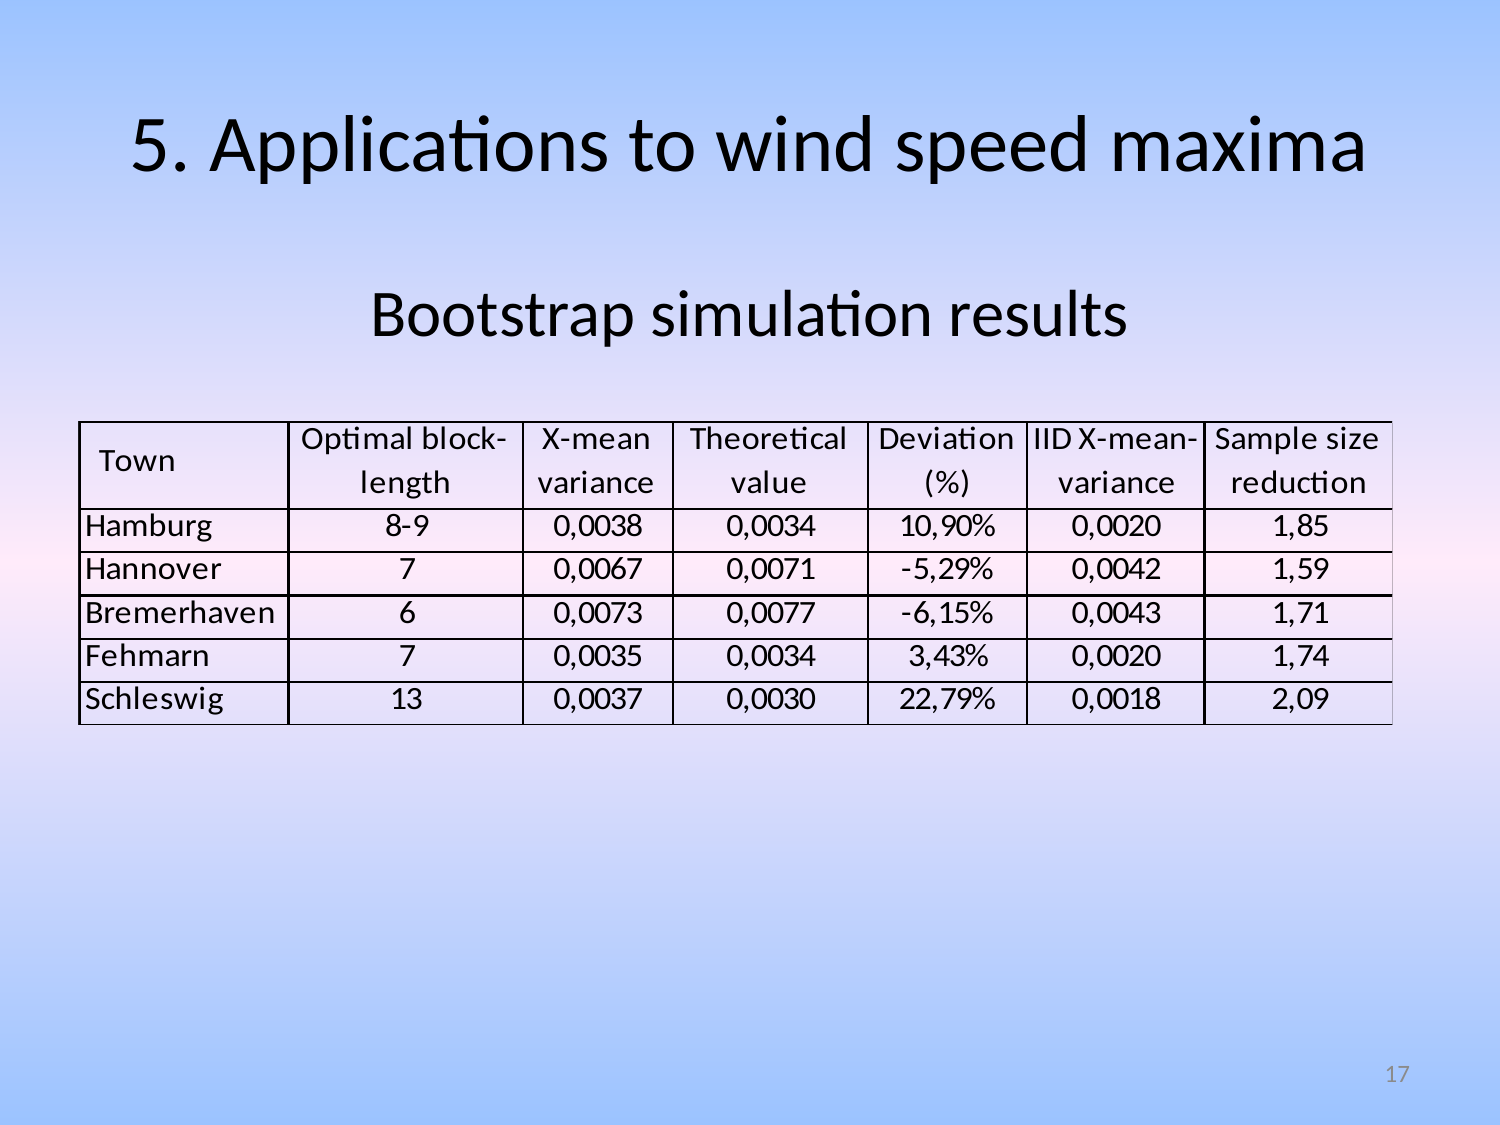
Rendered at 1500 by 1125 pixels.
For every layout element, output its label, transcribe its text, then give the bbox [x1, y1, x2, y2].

list Bootstrap simulation results [74, 262, 1426, 1006]
slide_number 17 [1074, 1042, 1425, 1103]
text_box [78, 420, 1395, 727]
title 5. Applications to wind speed maxima [74, 44, 1426, 233]
